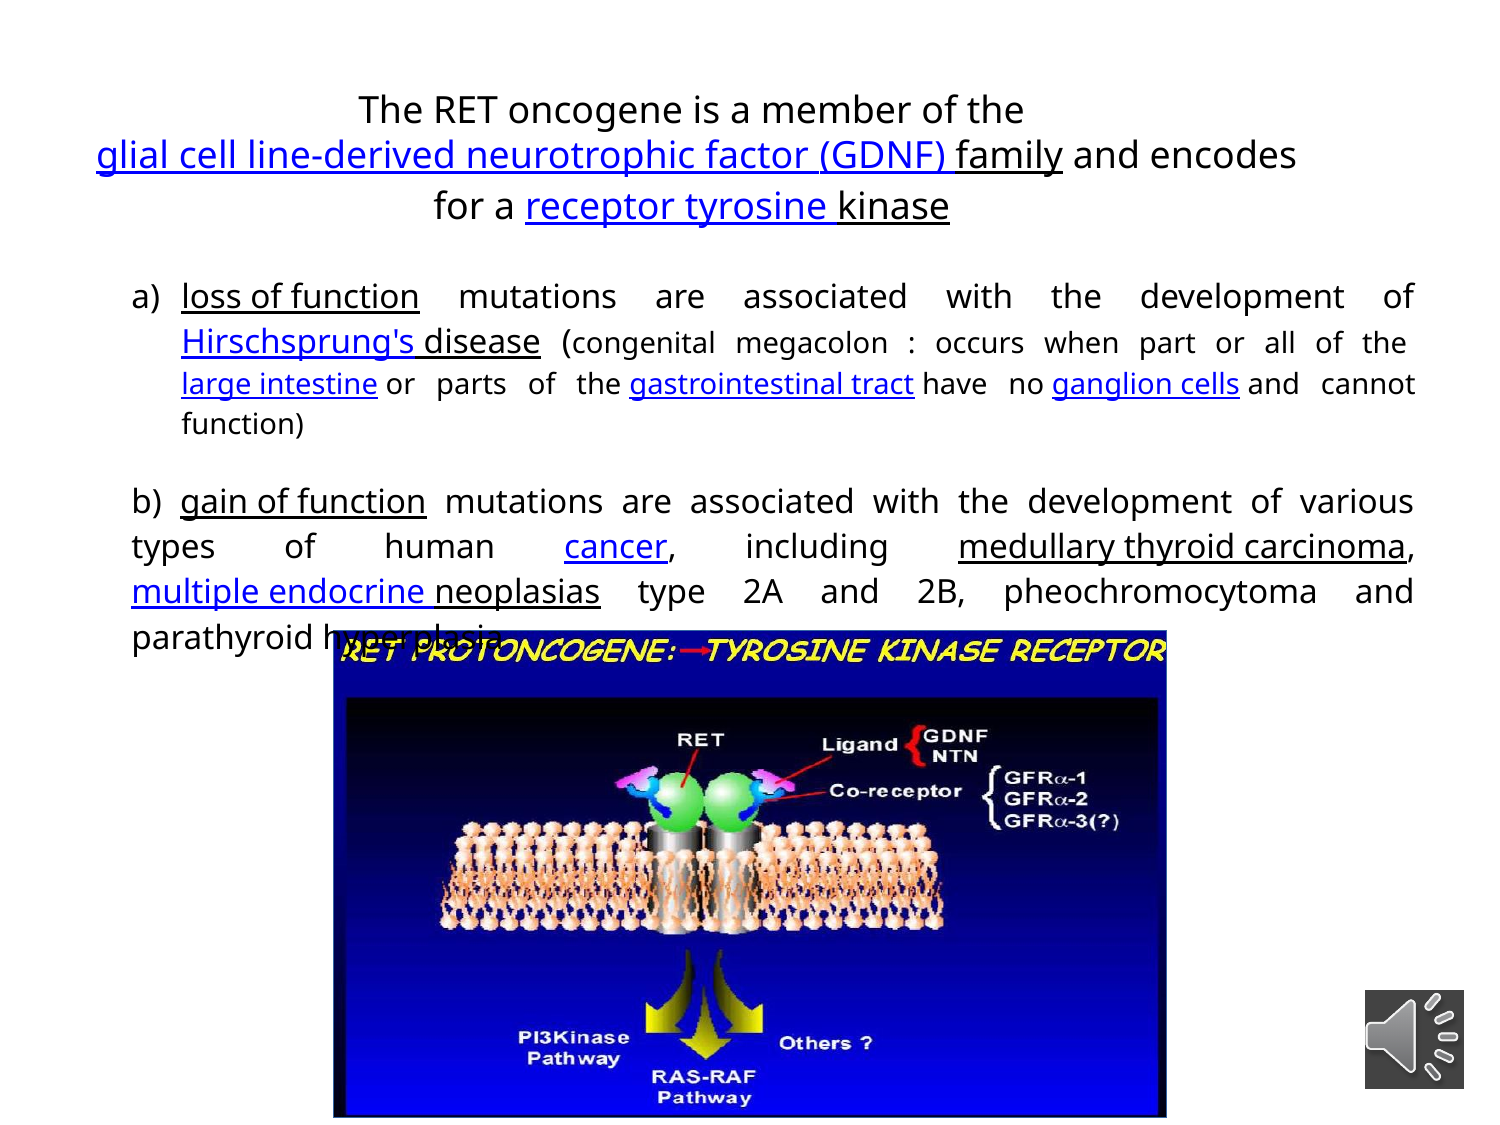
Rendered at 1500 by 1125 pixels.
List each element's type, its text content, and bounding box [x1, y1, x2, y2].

text_box loss of function mutations are associated with the development of Hirschsprung's disease (congenital megacolon : occurs when part or all of the large intestine or parts of the gastrointestinal tract have no ganglion cells and cannot function) b) gain of function mutations are associated with the development of various types of human cancer, including medullary thyroid carcinoma, multiple endocrine neoplasias type 2A and 2B, pheochromocytoma and parathyroid hyperplasia [123, 267, 1424, 664]
text_box The RET oncogene is a member of the glial cell line-derived neurotrophic factor (GDNF) family and encodes for a receptor tyrosine kinase [88, 78, 1306, 241]
picture [1364, 989, 1465, 1090]
picture [333, 630, 1167, 1118]
